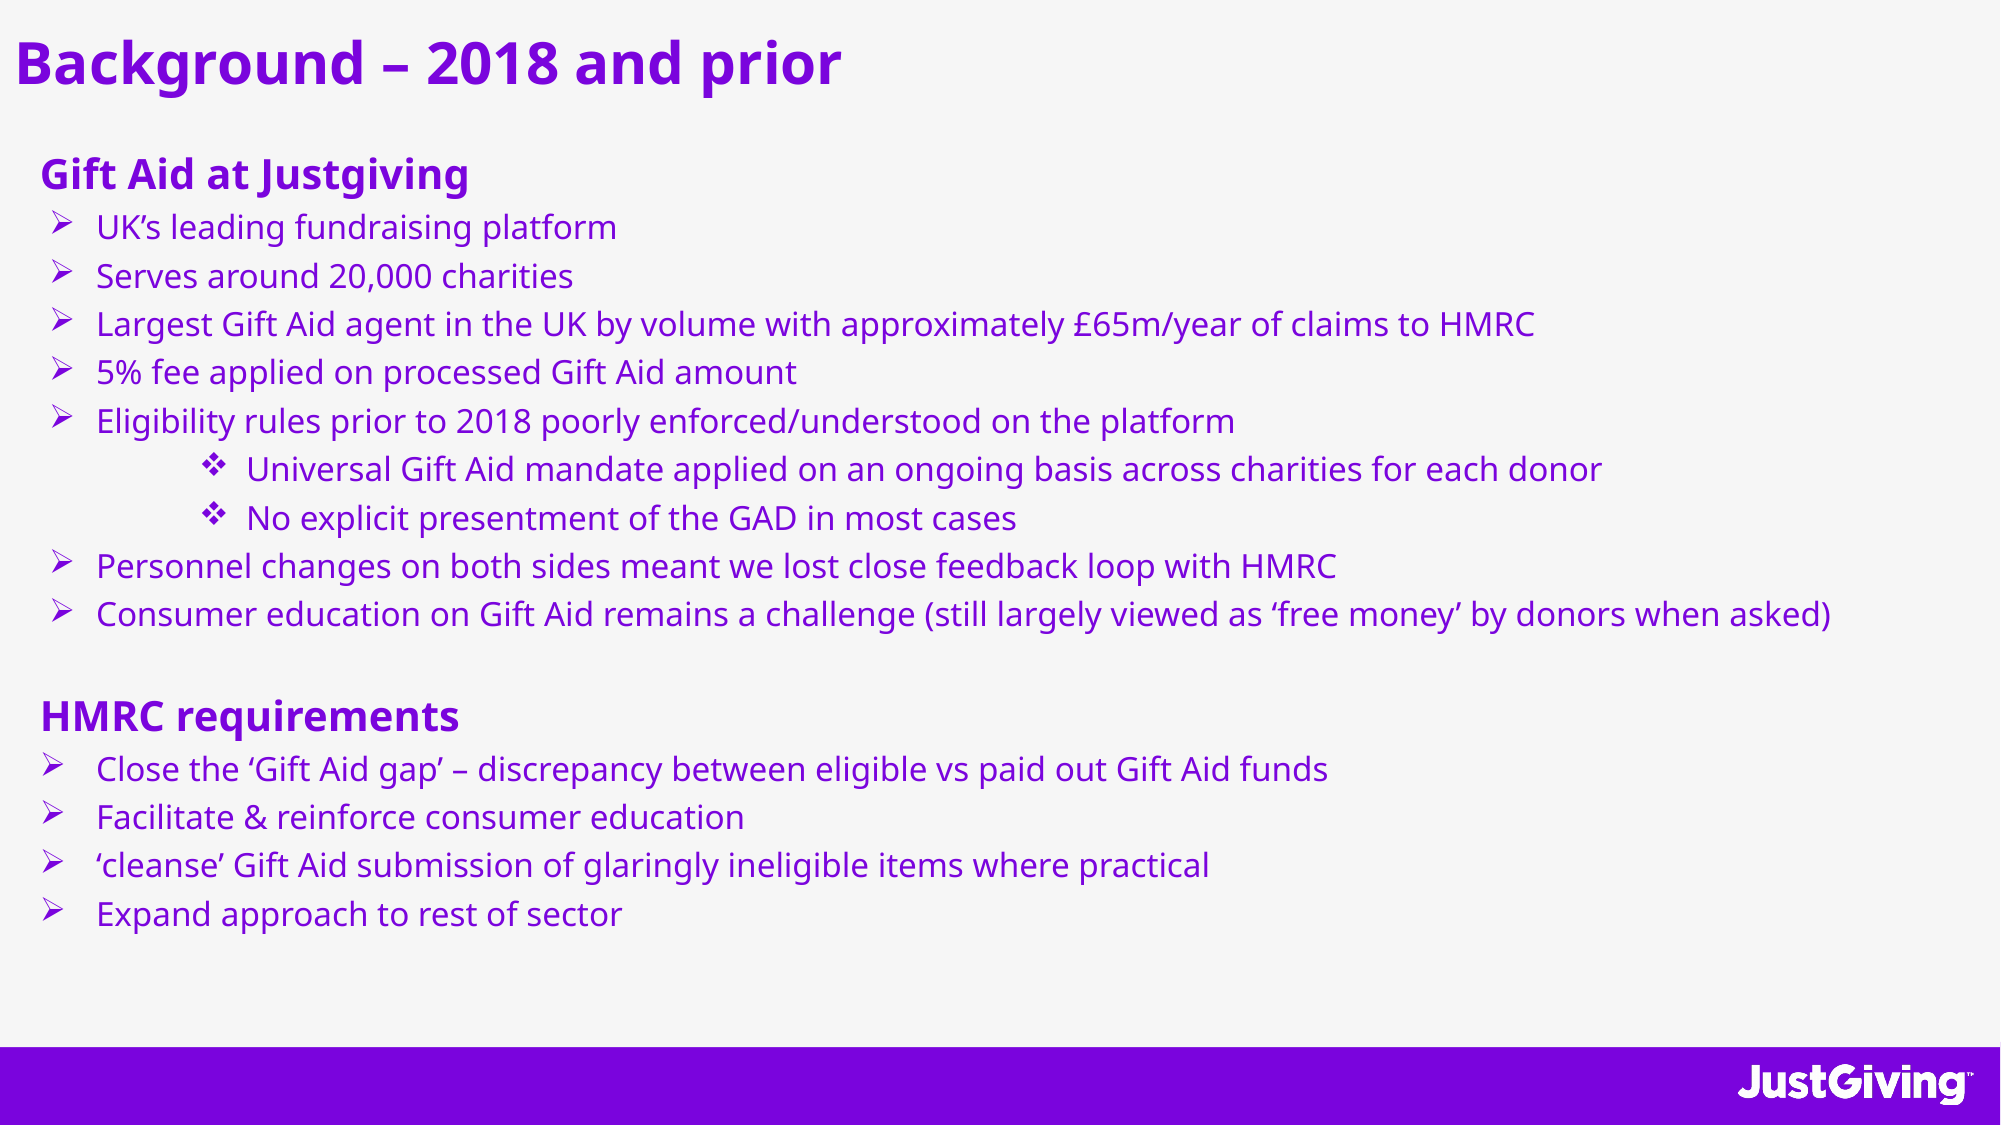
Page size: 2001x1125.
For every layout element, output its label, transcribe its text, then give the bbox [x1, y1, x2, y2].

text_box Background – 2018 and prior [0, 18, 1957, 104]
text_box Gift Aid at Justgiving UK’s leading fundraising platform Serves around 20,000 charities Largest Gift Aid agent in the UK by volume with approximately £65m/year of claims to HMRC 5% fee applied on processed Gift Aid amount Eligibility rules prior to 2018 poorly enforced/understood on the platform Universal Gift Aid mandate applied on an ongoing basis across charities for each donor No explicit presentment of the GAD in most cases Personnel changes on both sides meant we lost close feedback loop with HMRC Consumer education on Gift Aid remains a challenge (still largely viewed as ‘free money’ by donors when asked) HMRC requirements Close the ‘Gift Aid gap’ – discrepancy between eligible vs paid out Gift Aid funds Facilitate & reinforce consumer education ‘cleanse’ Gift Aid submission of glaringly ineligible items where practical Expand approach to rest of sector [24, 146, 1948, 1040]
